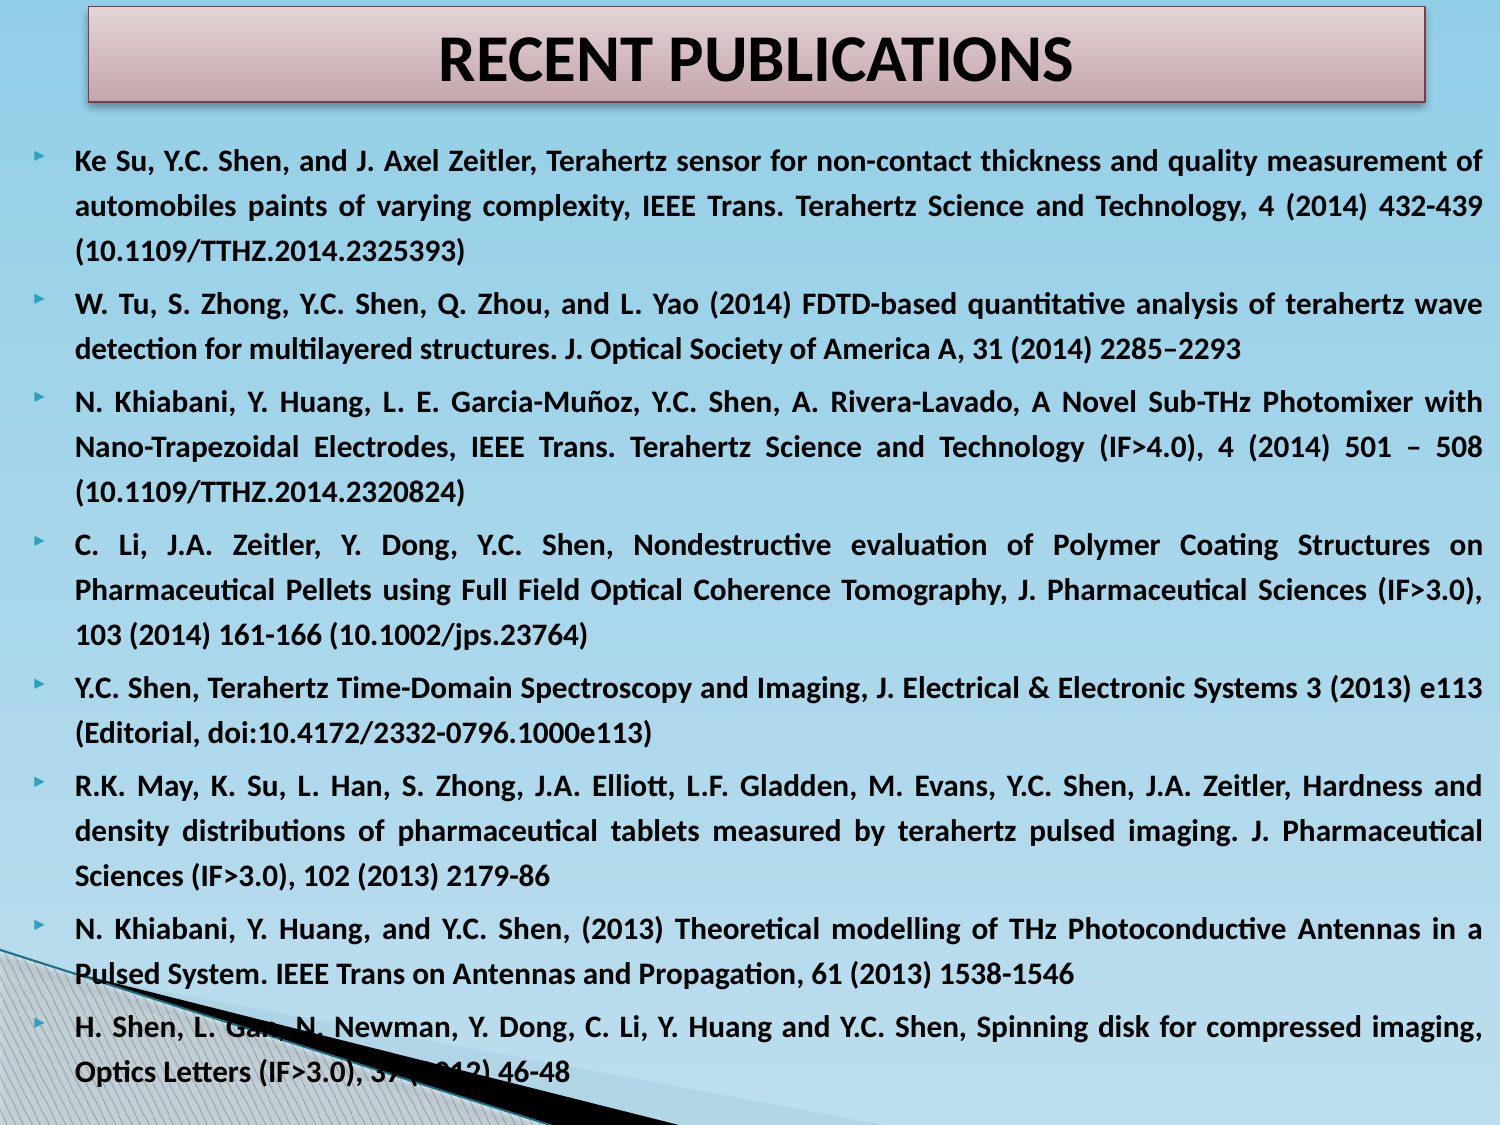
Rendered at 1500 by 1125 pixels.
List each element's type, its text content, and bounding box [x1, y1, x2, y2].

title RECENT PUBLICATIONS [88, 6, 1426, 103]
list Ke Su, Y.C. Shen, and J. Axel Zeitler, Terahertz sensor for non-contact thickness and quality measurement of automobiles paints of varying complexity, IEEE Trans. Terahertz Science and Technology, 4 (2014) 432-439 (10.1109/TTHZ.2014.2325393) W. Tu, S. Zhong, Y.C. Shen, Q. Zhou, and L. Yao (2014) FDTD-based quantitative analysis of terahertz wave detection for multilayered structures. J. Optical Society of America A, 31 (2014) 2285–2293 N. Khiabani, Y. Huang, L. E. Garcia-Muñoz, Y.C. Shen, A. Rivera-Lavado, A Novel Sub-THz Photomixer with Nano-Trapezoidal Electrodes, IEEE Trans. Terahertz Science and Technology (IF>4.0), 4 (2014) 501 – 508 (10.1109/TTHZ.2014.2320824) C. Li, J.A. Zeitler, Y. Dong, Y.C. Shen, Nondestructive evaluation of Polymer Coating Structures on Pharmaceutical Pellets using Full Field Optical Coherence Tomography, J. Pharmaceutical Sciences (IF>3.0), 103 (2014) 161-166 (10.1002/jps.23764) Y.C. Shen, Terahertz Time-Domain Spectroscopy and Imaging, J. Electrical & Electronic Systems 3 (2013) e113 (Editorial, doi:10.4172/2332-0796.1000e113) R.K. May, K. Su, L. Han, S. Zhong, J.A. Elliott, L.F. Gladden, M. Evans, Y.C. Shen, J.A. Zeitler, Hardness and density distributions of pharmaceutical tablets measured by terahertz pulsed imaging. J. Pharmaceutical Sciences (IF>3.0), 102 (2013) 2179-86 N. Khiabani, Y. Huang, and Y.C. Shen, (2013) Theoretical modelling of THz Photoconductive Antennas in a Pulsed System. IEEE Trans on Antennas and Propagation, 61 (2013) 1538-1546 H. Shen, L. Gan, N. Newman, Y. Dong, C. Li, Y. Huang and Y.C. Shen, Spinning disk for compressed imaging, Optics Letters (IF>3.0), 37 (2012) 46-48 [0, 125, 1500, 1094]
